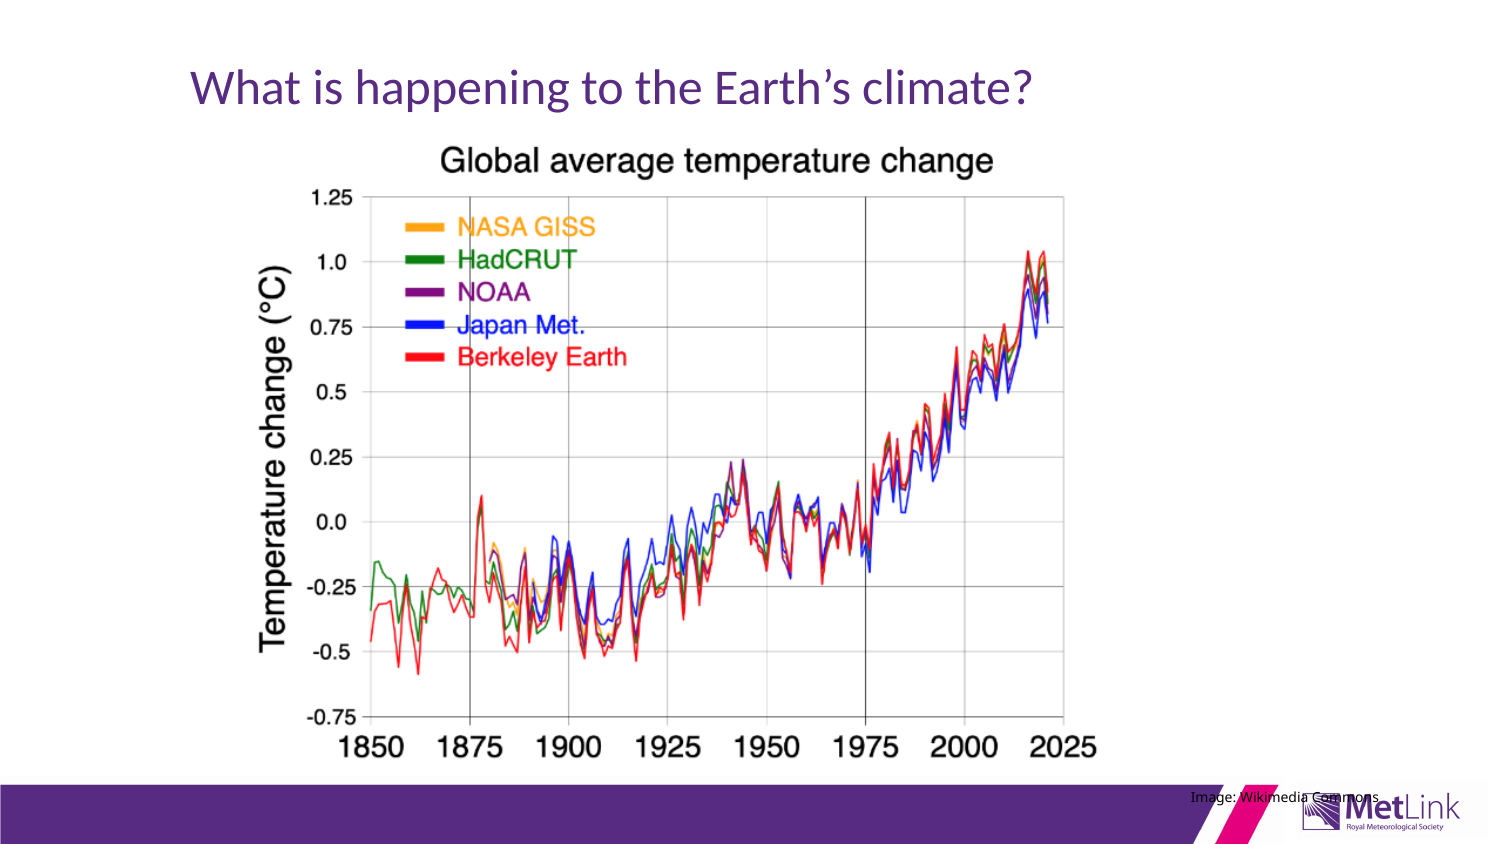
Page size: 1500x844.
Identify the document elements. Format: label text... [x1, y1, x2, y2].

text_box Image: Wikimedia Commons [1176, 781, 1395, 844]
picture [243, 133, 1162, 775]
title What is happening to the Earth’s climate? [175, 6, 1469, 171]
picture [1297, 780, 1488, 839]
picture [0, 776, 1284, 844]
